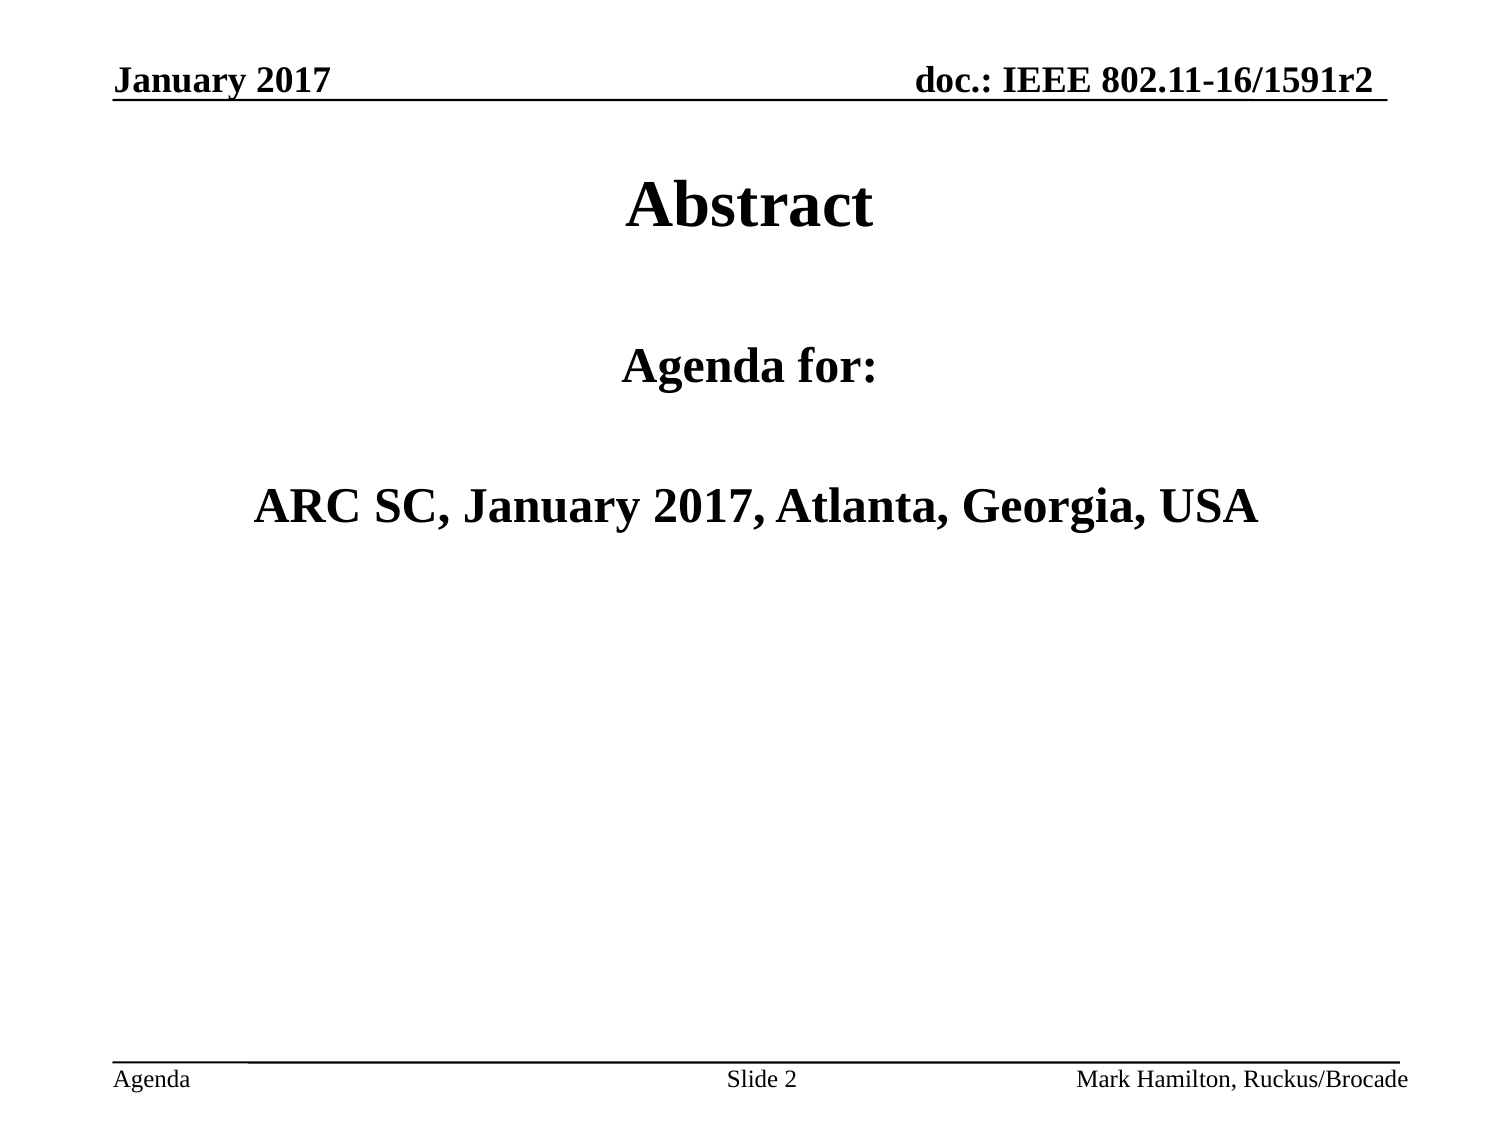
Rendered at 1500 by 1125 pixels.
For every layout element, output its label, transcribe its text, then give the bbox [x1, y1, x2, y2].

list Agenda for: ARC SC, January 2017, Atlanta, Georgia, USA [112, 324, 1388, 1000]
title Abstract [112, 112, 1388, 288]
